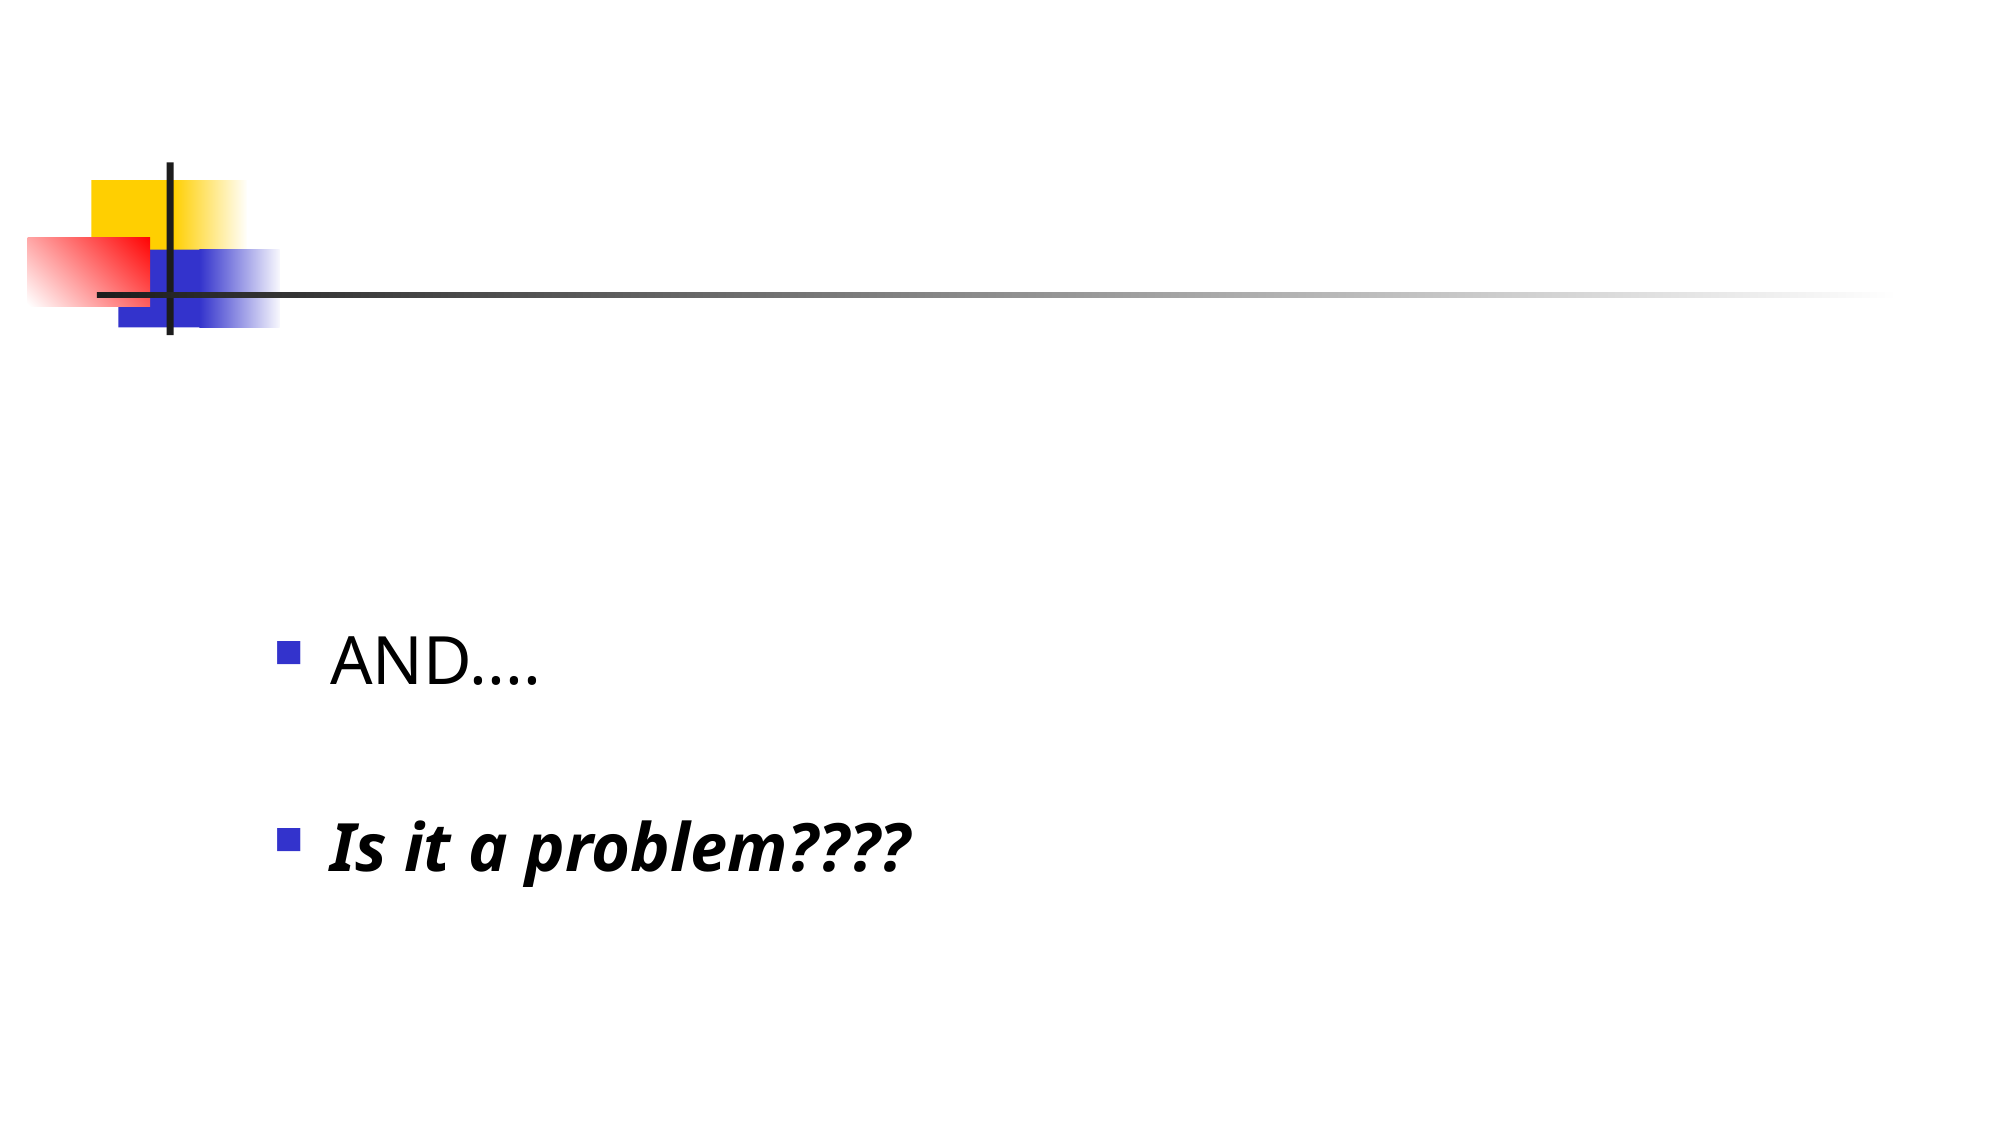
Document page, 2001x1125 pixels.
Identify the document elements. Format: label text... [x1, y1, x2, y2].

list AND.... Is it a problem???? [258, 330, 1959, 1007]
